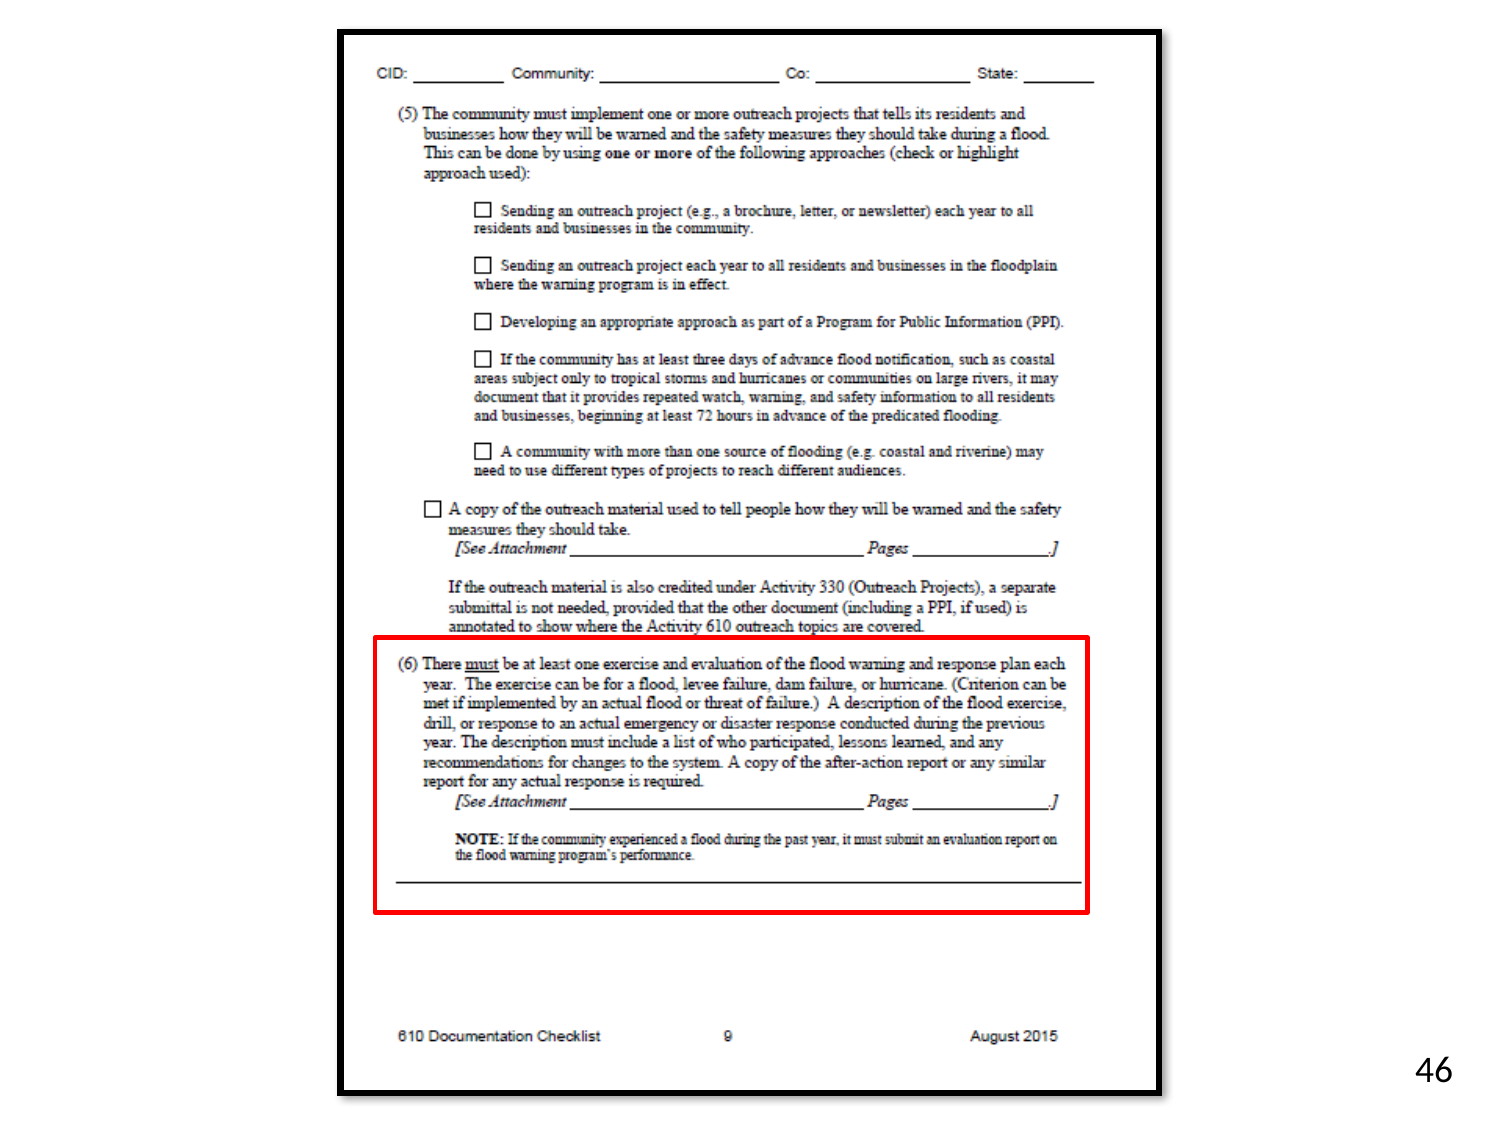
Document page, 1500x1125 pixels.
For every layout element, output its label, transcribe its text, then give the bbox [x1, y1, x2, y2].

text_box 46 [1400, 1037, 1469, 1098]
picture [343, 34, 1157, 1091]
